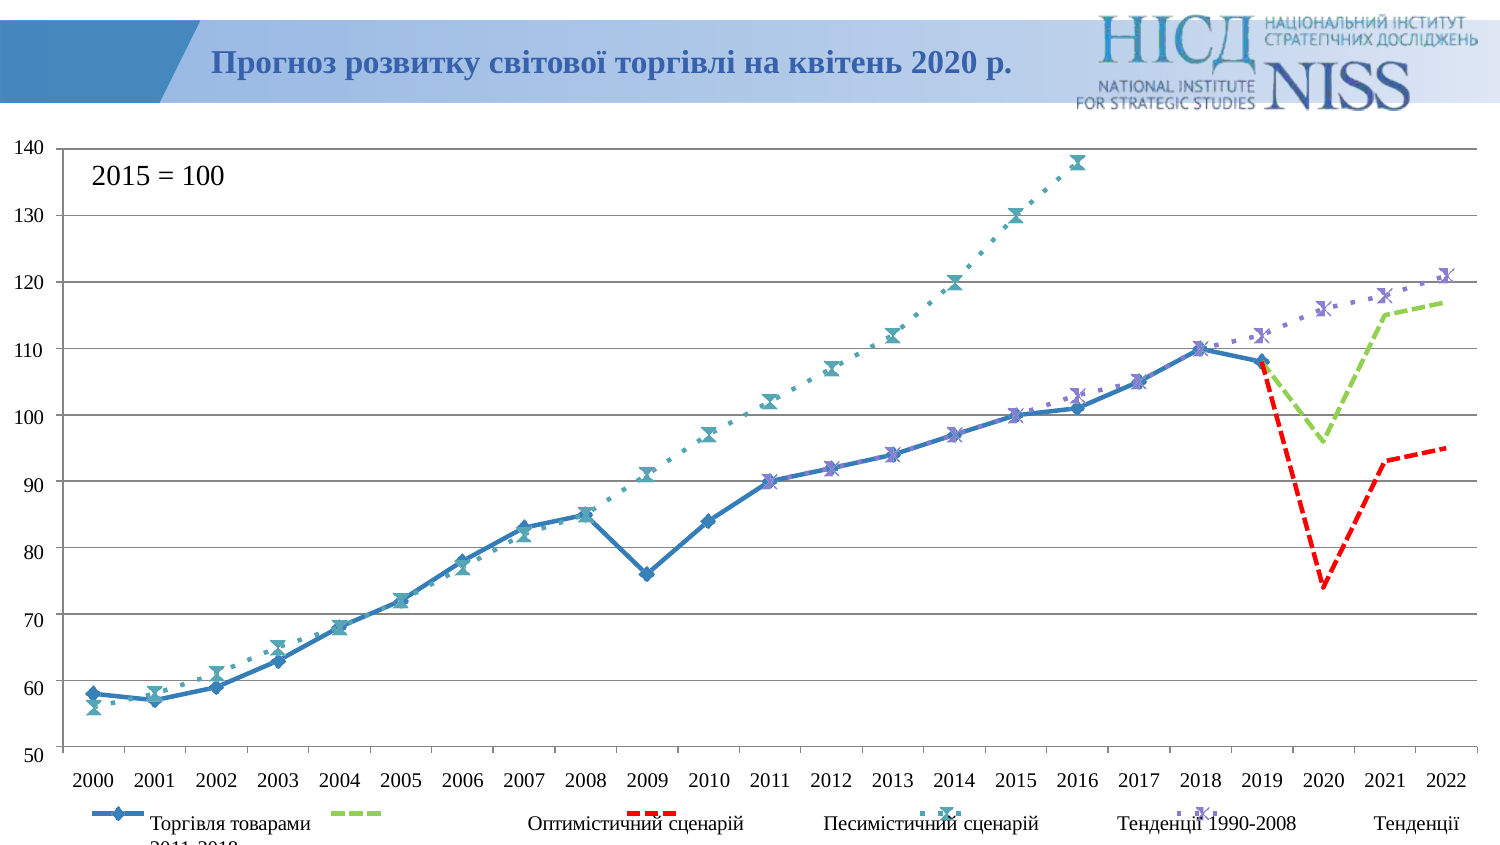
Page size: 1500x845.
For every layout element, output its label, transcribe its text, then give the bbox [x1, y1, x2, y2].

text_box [56, 148, 1479, 754]
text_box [1176, 806, 1230, 822]
picture [160, 14, 1500, 111]
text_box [91, 806, 145, 821]
title Прогноз розвитку світової торгівлі на квітень 2020 р. [204, 24, 1026, 132]
text_box 140 2015 = 100 130 120 110 100 90 80 70 60 50 2000 2001 2002 2003 2004 2005 2006 2007 2008 2009 2010 2011 2012 2013 2014 2015 2016 2017 2018 2019 2020 2021 2022 Торгівля товарами Оптимістичний сценарій Песимістичний сценарій Тенденції 1990-2008 Тенденції 2011-2018 [11, 132, 1471, 845]
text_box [919, 806, 973, 822]
